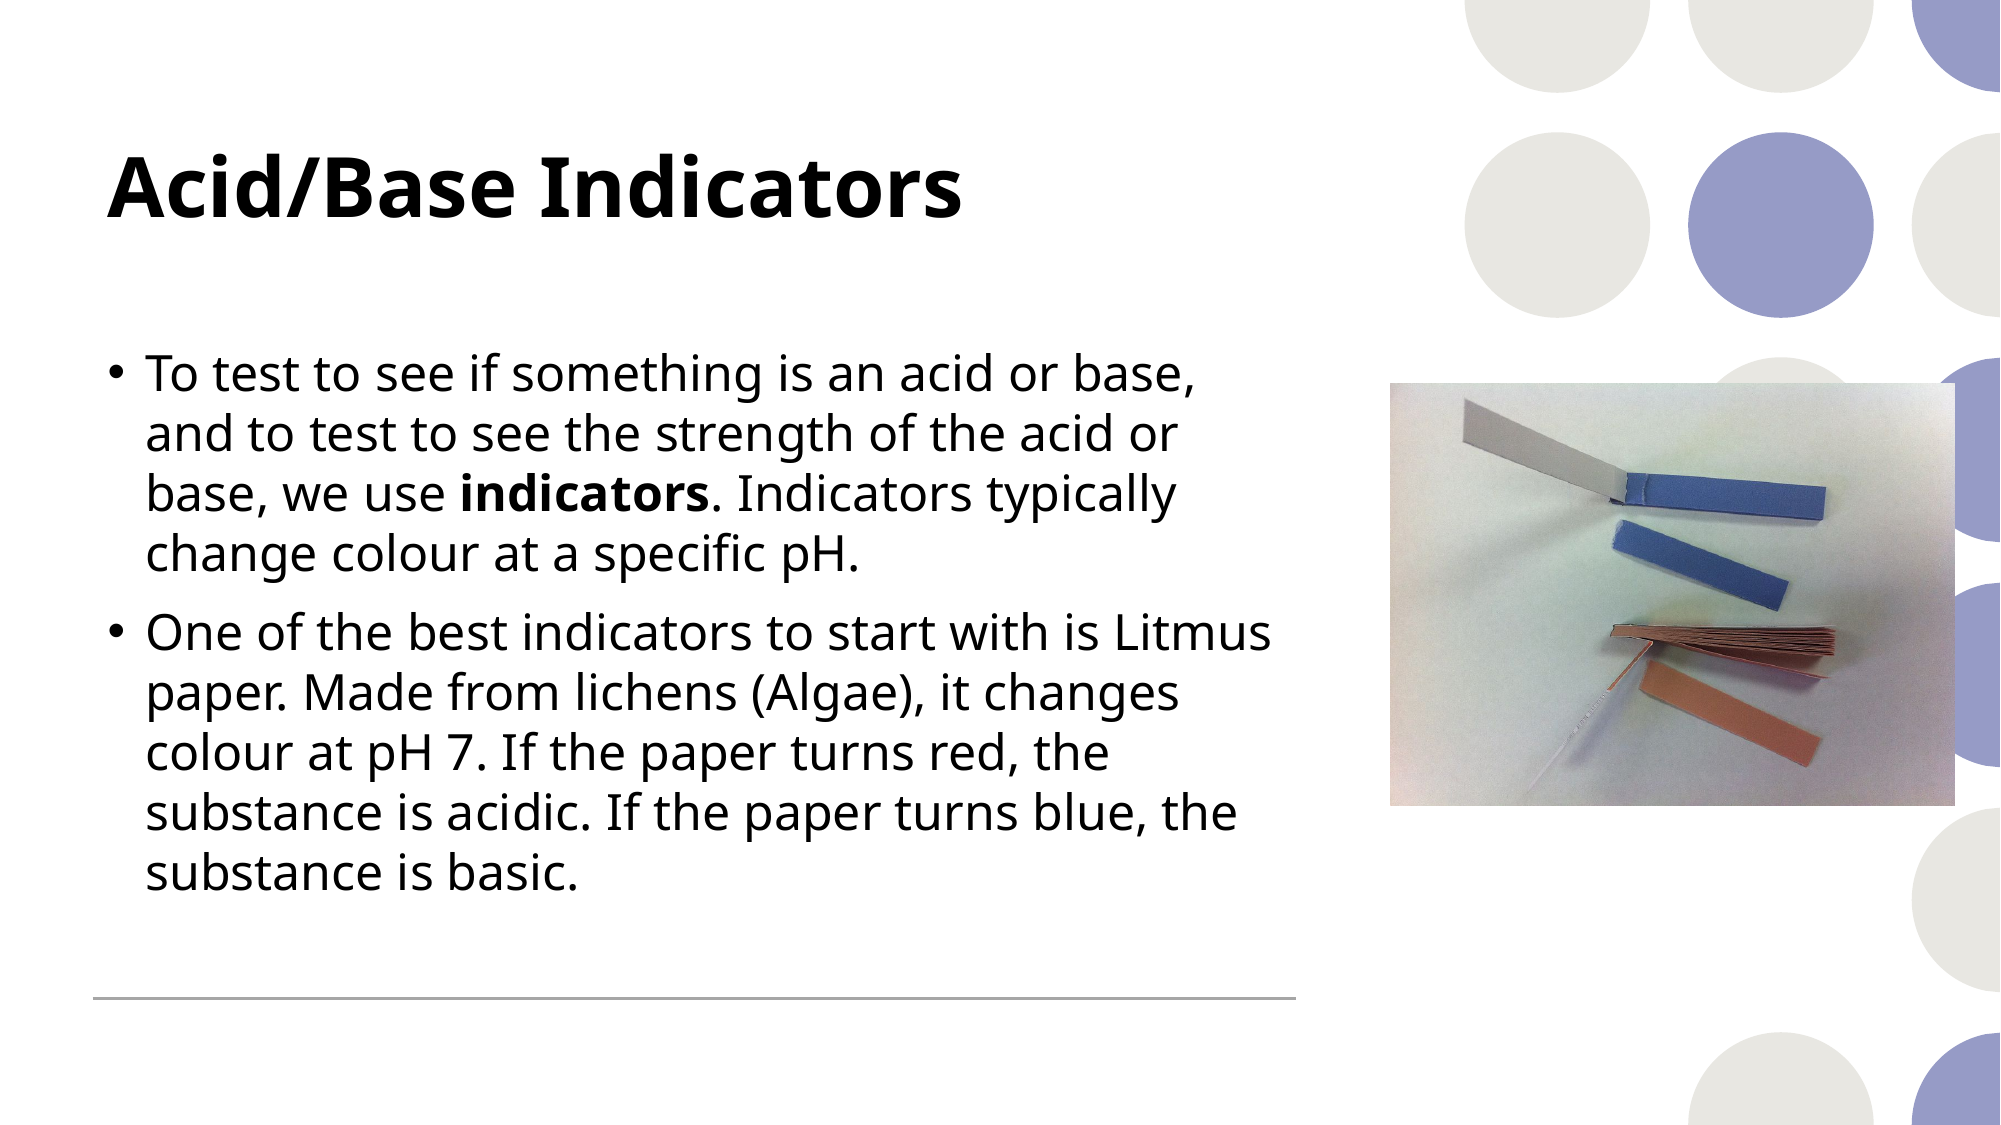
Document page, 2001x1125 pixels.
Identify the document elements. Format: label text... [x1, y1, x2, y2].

title Acid/Base Indicators [92, 126, 1297, 334]
list To test to see if something is an acid or base, and to test to see the strength of the acid or base, we use indicators. Indicators typically change colour at a specific pH. One of the best indicators to start with is Litmus paper. Made from lichens (Algae), it changes colour at pH 7. If the paper turns red, the substance is acidic. If the paper turns blue, the substance is basic. [92, 334, 1297, 1050]
picture [1390, 383, 1955, 806]
